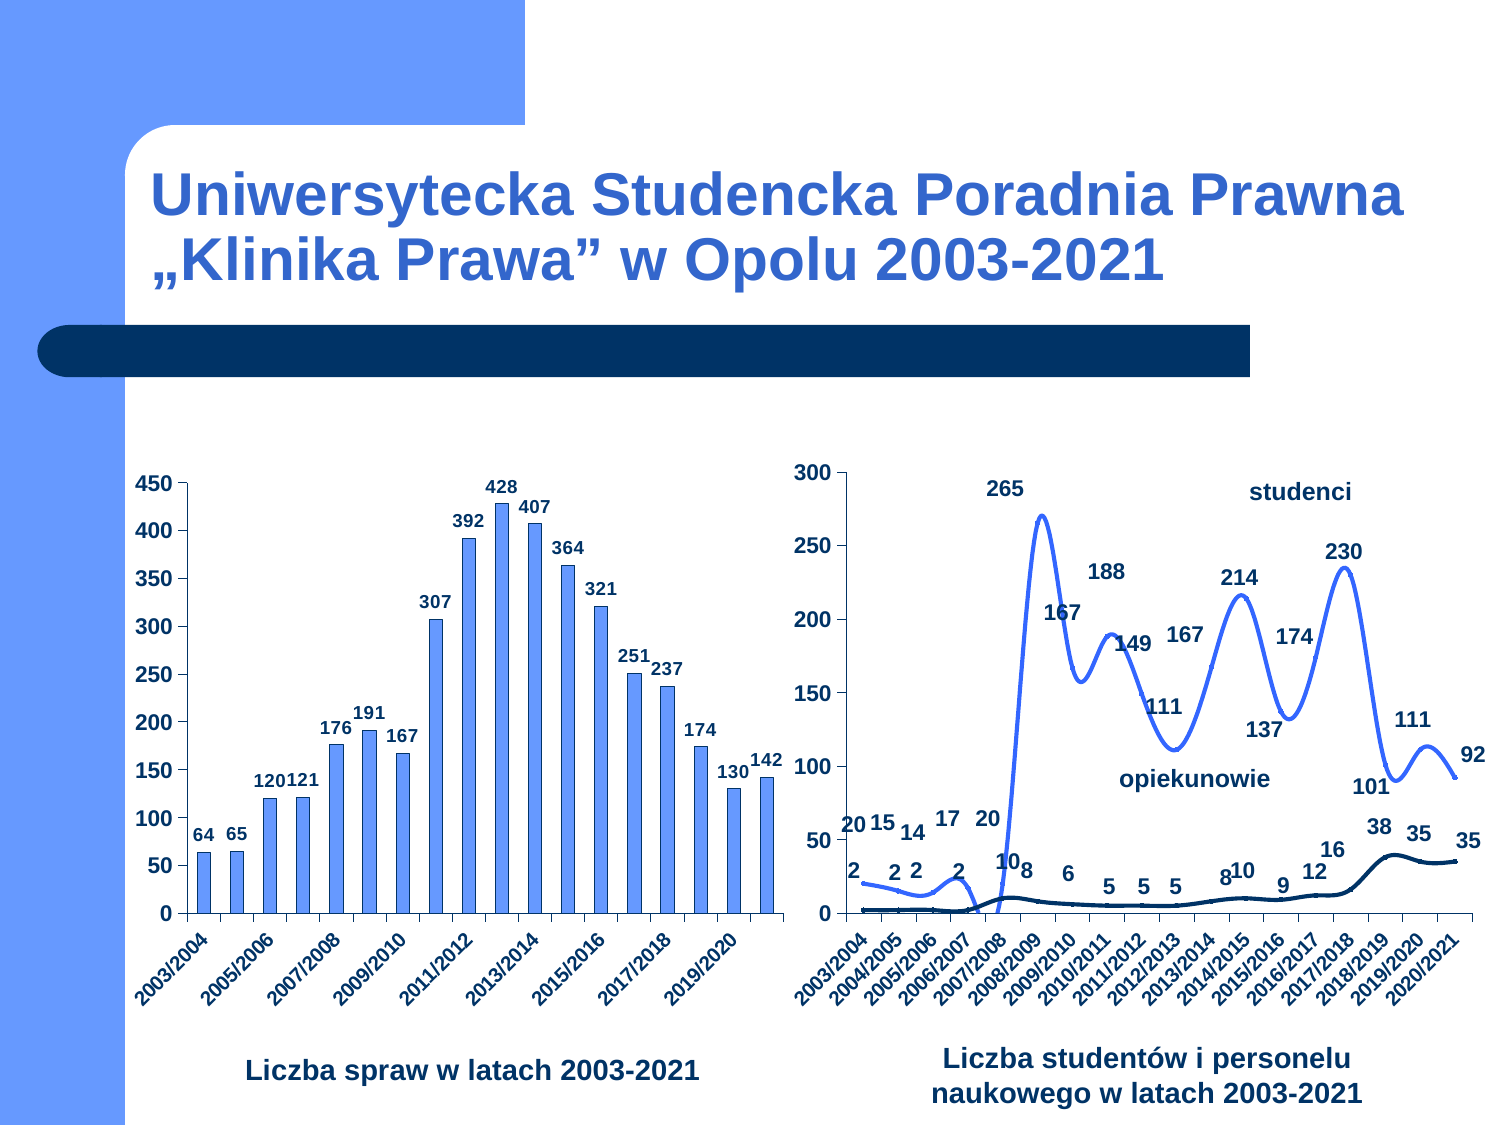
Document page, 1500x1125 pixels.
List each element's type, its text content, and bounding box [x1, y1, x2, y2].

title Uniwersytecka Studencka Poradnia Prawna „Klinika Prawa” w Opolu 2003-2021 [135, 113, 1449, 302]
text_box Liczba studentów i personelu naukowego w latach 2003-2021 [893, 1071, 1402, 1117]
chart [74, 425, 1495, 1070]
text_box Liczba spraw w latach 2003-2021 [230, 1077, 739, 1094]
